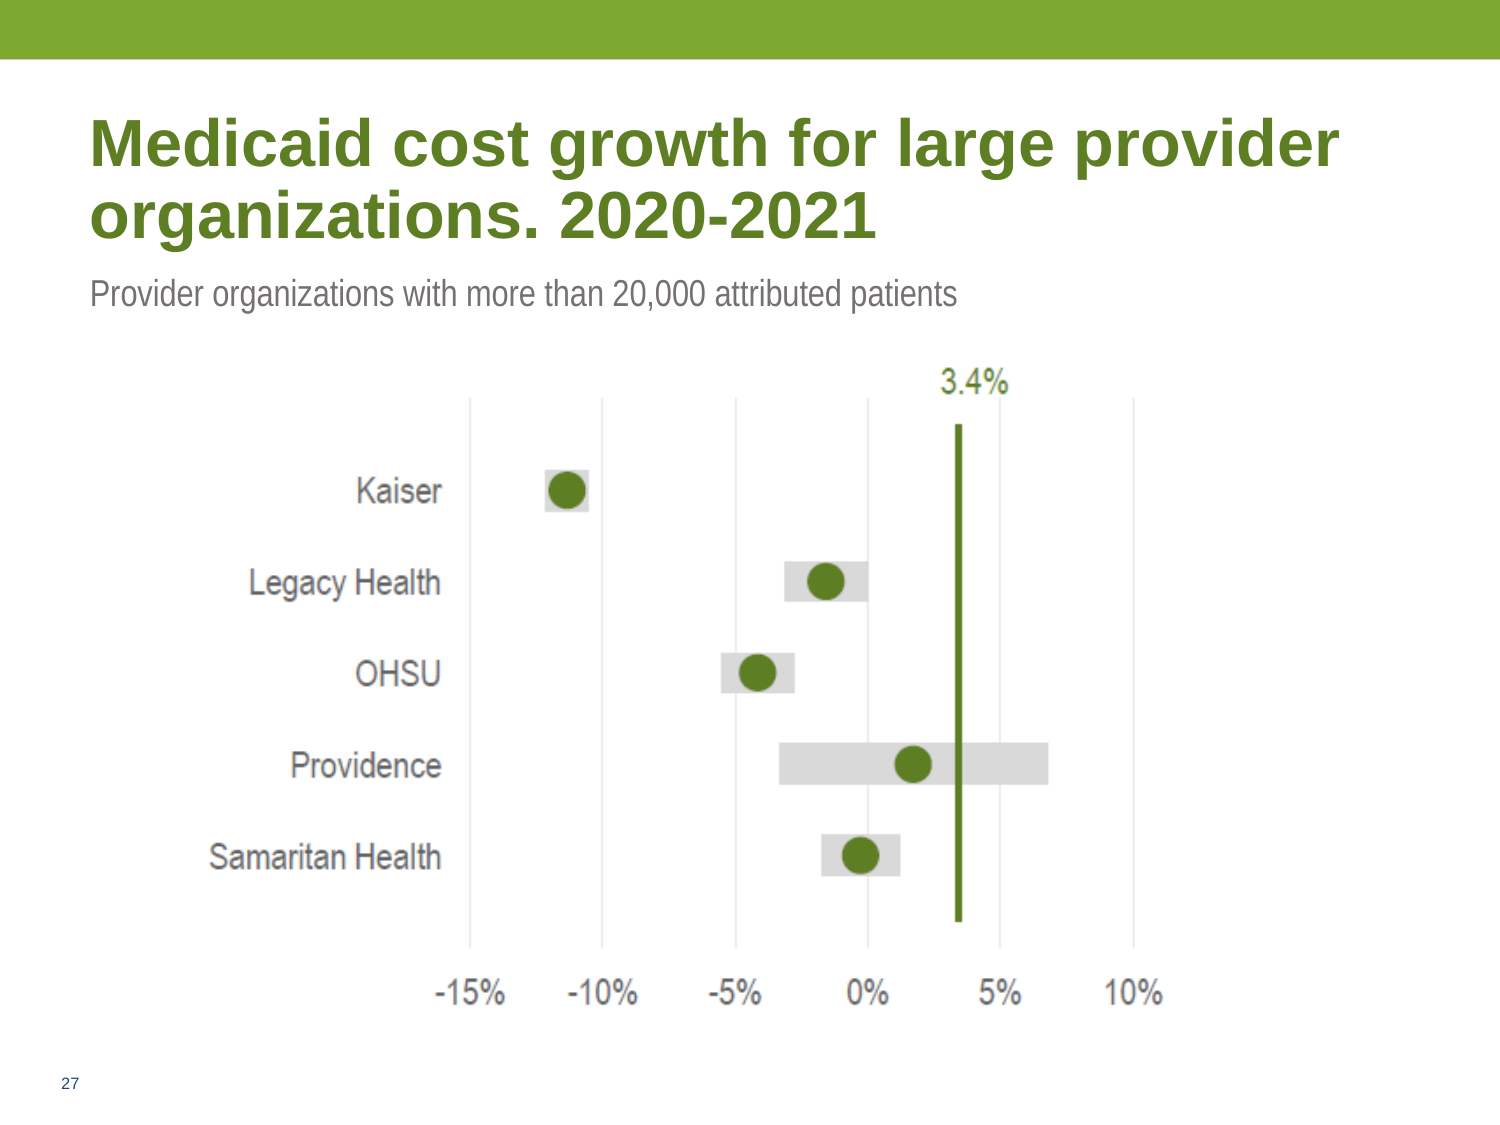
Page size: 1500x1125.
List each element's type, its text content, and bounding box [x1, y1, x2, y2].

picture [158, 364, 1223, 1065]
text_box Provider organizations with more than 20,000 attributed patients [74, 261, 1132, 321]
title Medicaid cost growth for large provider organizations. 2020-2021 [75, 87, 1425, 275]
